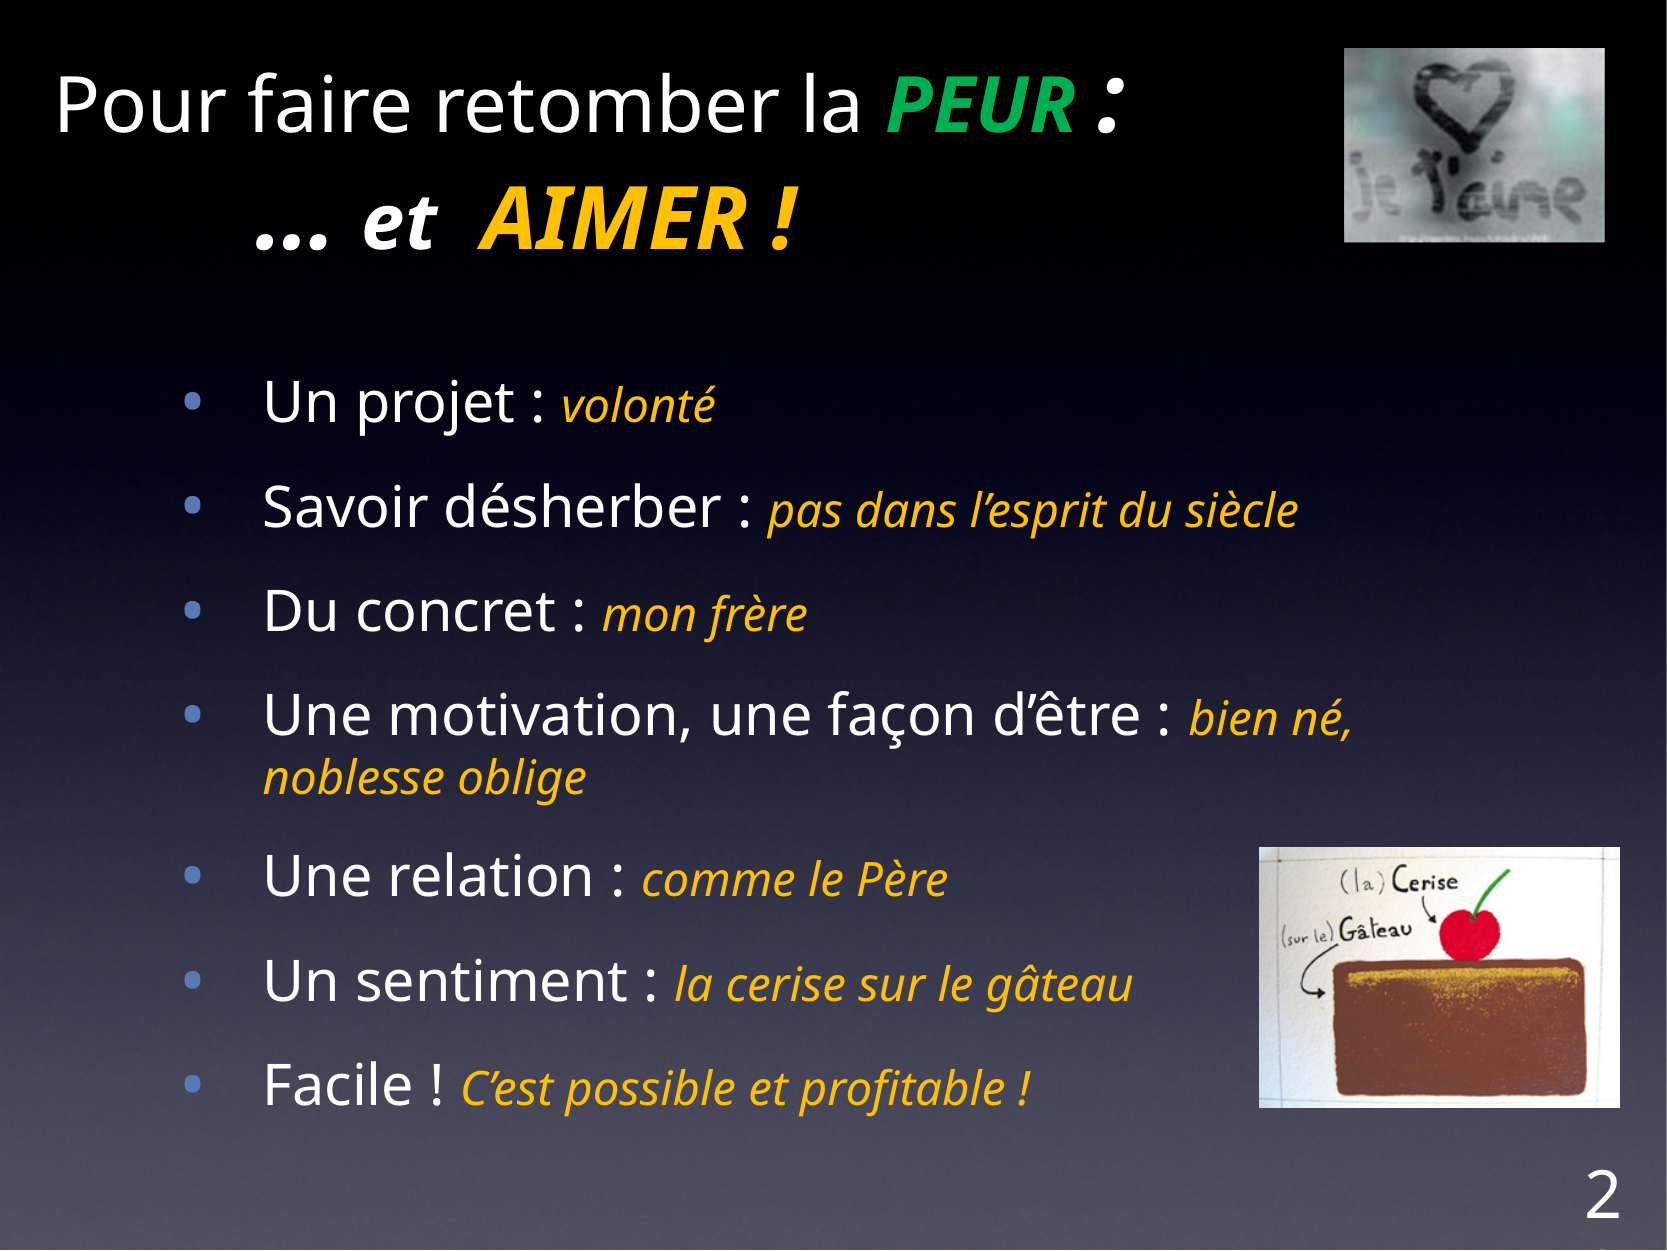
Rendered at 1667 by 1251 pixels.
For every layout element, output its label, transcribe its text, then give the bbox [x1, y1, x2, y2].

text_box 23 [1561, 1144, 1647, 1250]
title Pour faire retomber la PEUR : … et AIMER ! [46, 32, 1505, 272]
picture [0, 0, 1667, 1250]
list Un projet : volonté Savoir désherber : pas dans l’esprit du siècle Du concret : mon frère Une motivation, une façon d’être : bien né, noblesse oblige Une relation : comme le Père Un sentiment : la cerise sur le gâteau Facile ! C’est possible et profitable ! [131, 373, 1474, 1109]
